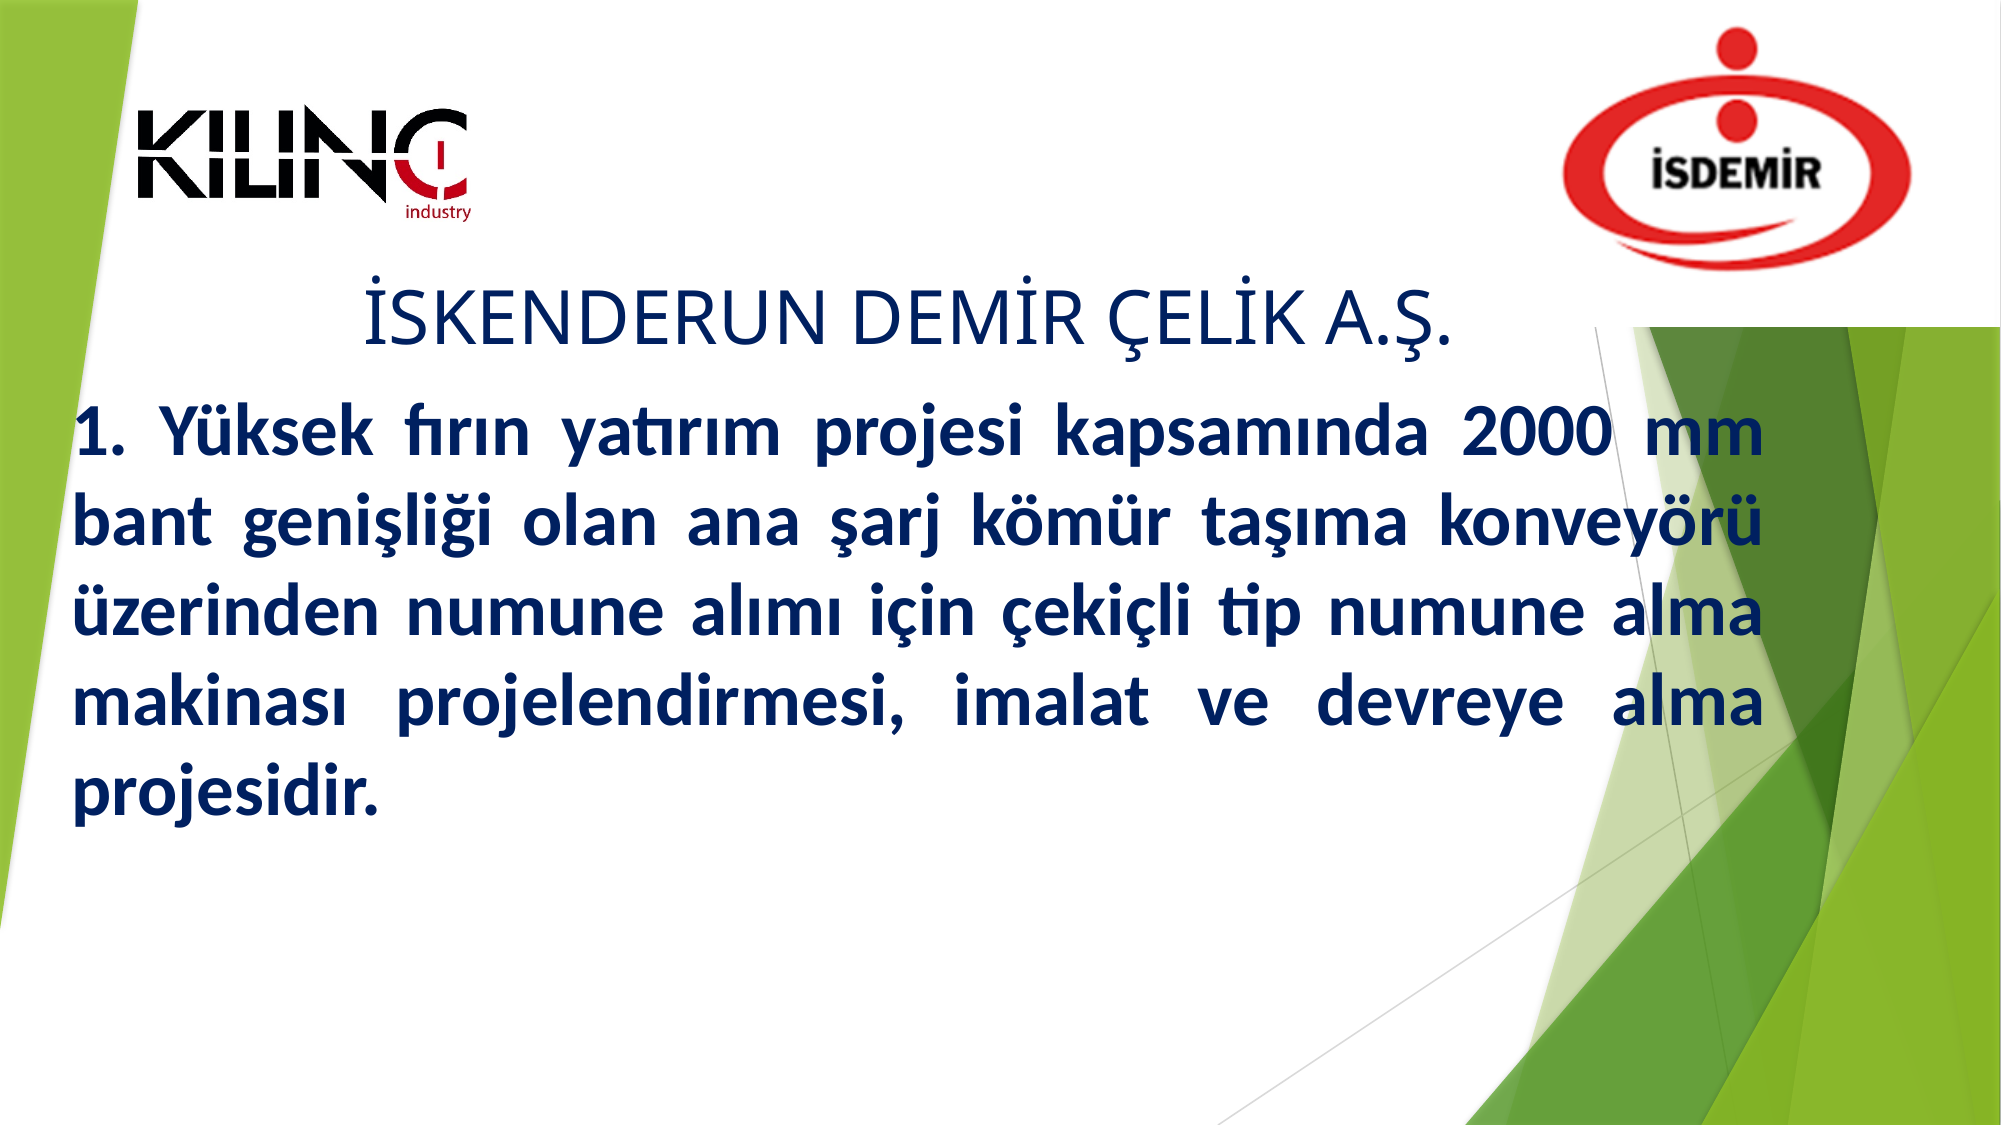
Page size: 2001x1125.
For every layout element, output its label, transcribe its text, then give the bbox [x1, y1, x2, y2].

picture [1476, 0, 2000, 327]
subtitle İSKENDERUN DEMİR ÇELİK A.Ş. 1. Yüksek fırın yatırım projesi kapsamında 2000 mm bant genişliği olan ana şarj kömür taşıma konveyörü üzerinden numune alımı için çekiçli tip numune alma makinası projelendirmesi, imalat ve devreye alma projesidir. [55, 261, 1783, 943]
picture [137, 103, 471, 223]
